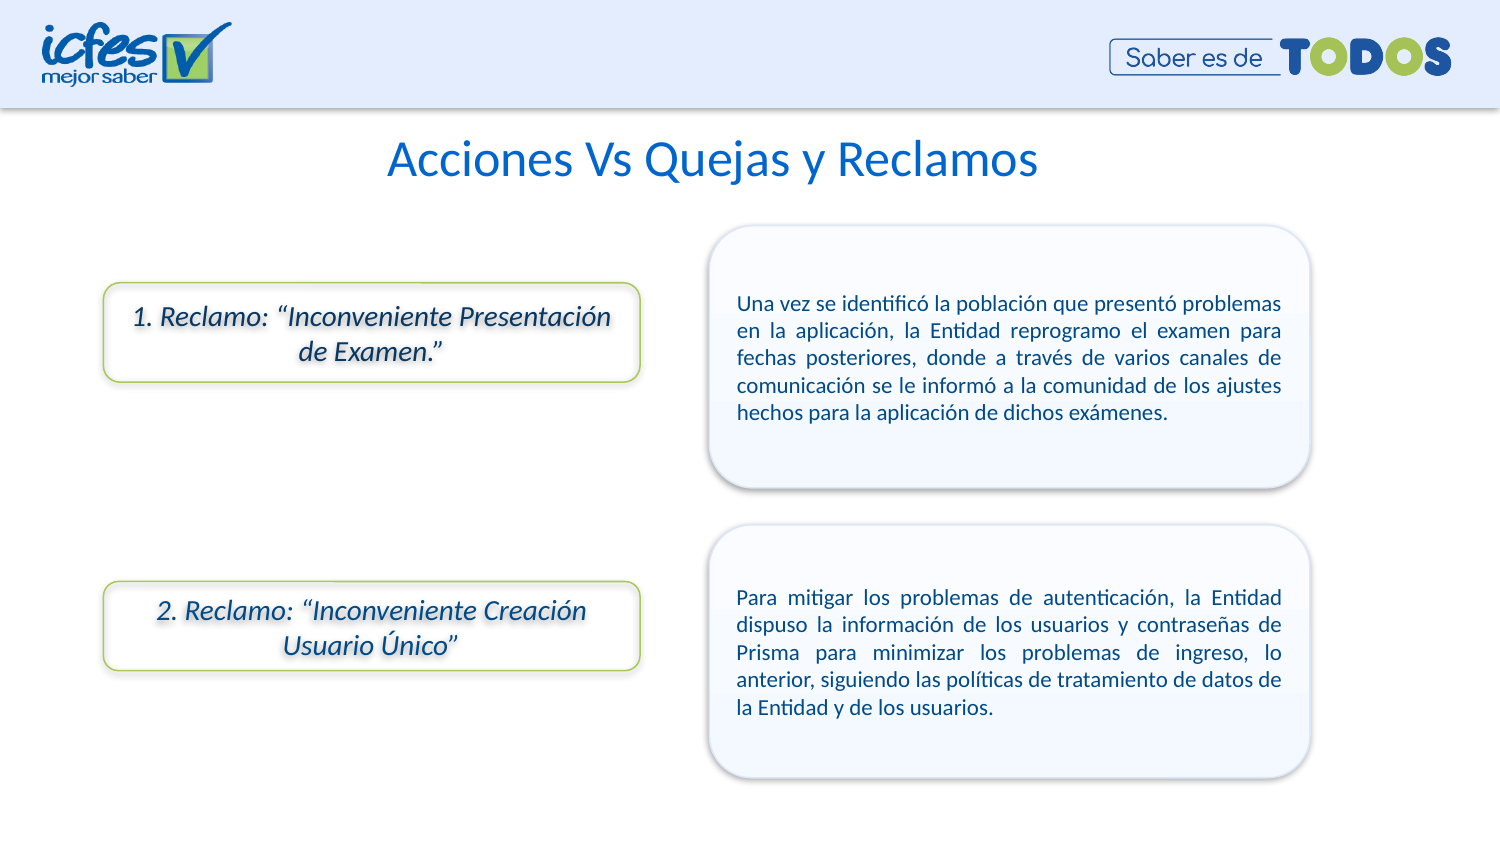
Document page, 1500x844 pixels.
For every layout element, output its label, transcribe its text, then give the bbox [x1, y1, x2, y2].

picture [42, 21, 232, 87]
picture [1102, 29, 1459, 84]
text_box Una vez se identificó la población que presentó problemas en la aplicación, la Entidad reprogramo el examen para fechas posteriores, donde a través de varios canales de comunicación se le informó a la comunidad de los ajustes hechos para la aplicación de dichos exámenes. [708, 224, 1311, 489]
text_box Para mitigar los problemas de autenticación, la Entidad dispuso la información de los usuarios y contraseñas de Prisma para minimizar los problemas de ingreso, lo anterior, siguiendo las políticas de tratamiento de datos de la Entidad y de los usuarios. [708, 523, 1311, 779]
text_box 1. Reclamo: “Inconveniente Presentación de Examen.” [102, 281, 641, 383]
text_box Acciones Vs Quejas y Reclamos [376, 117, 1102, 201]
text_box 2. Reclamo: “Inconveniente Creación Usuario Único” [102, 580, 641, 672]
